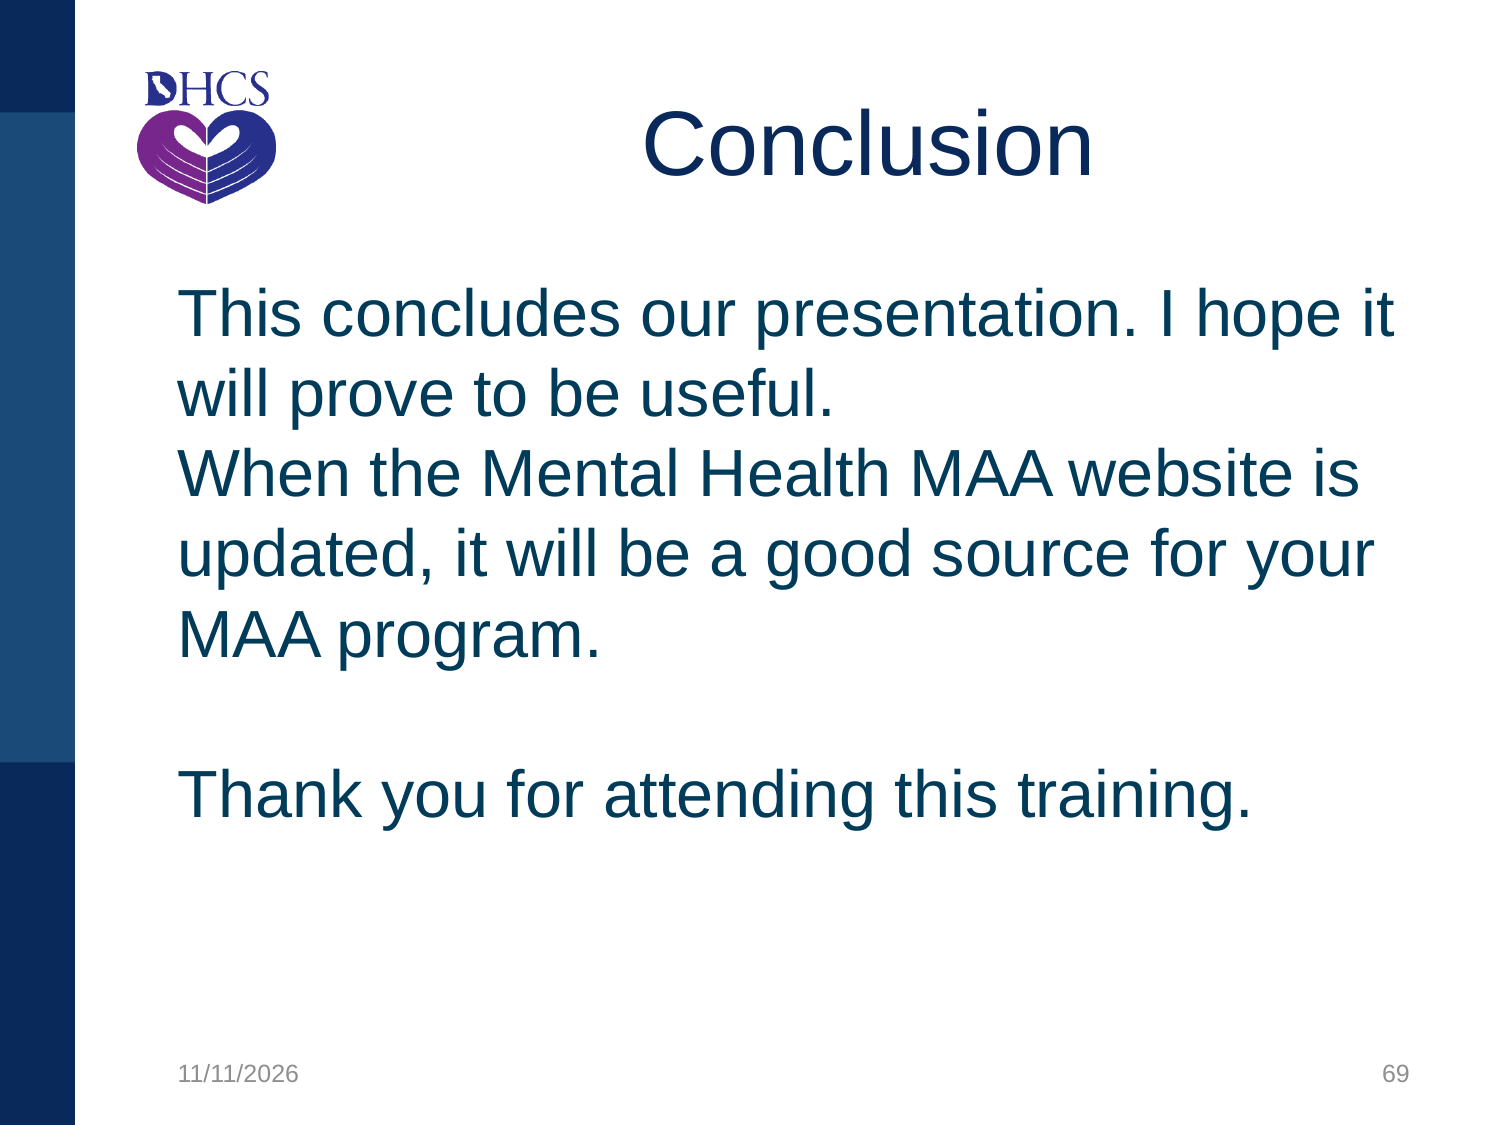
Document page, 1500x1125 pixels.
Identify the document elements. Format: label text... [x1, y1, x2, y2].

picture [137, 71, 275, 204]
list This concludes our presentation. I hope it will prove to be useful. When the Mental Health MAA website is updated, it will be a good source for your MAA program. Thank you for attending this training. [162, 262, 1463, 1005]
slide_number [162, 1042, 513, 1103]
title Conclusion [275, 45, 1463, 233]
slide_number 69 [1074, 1042, 1425, 1103]
